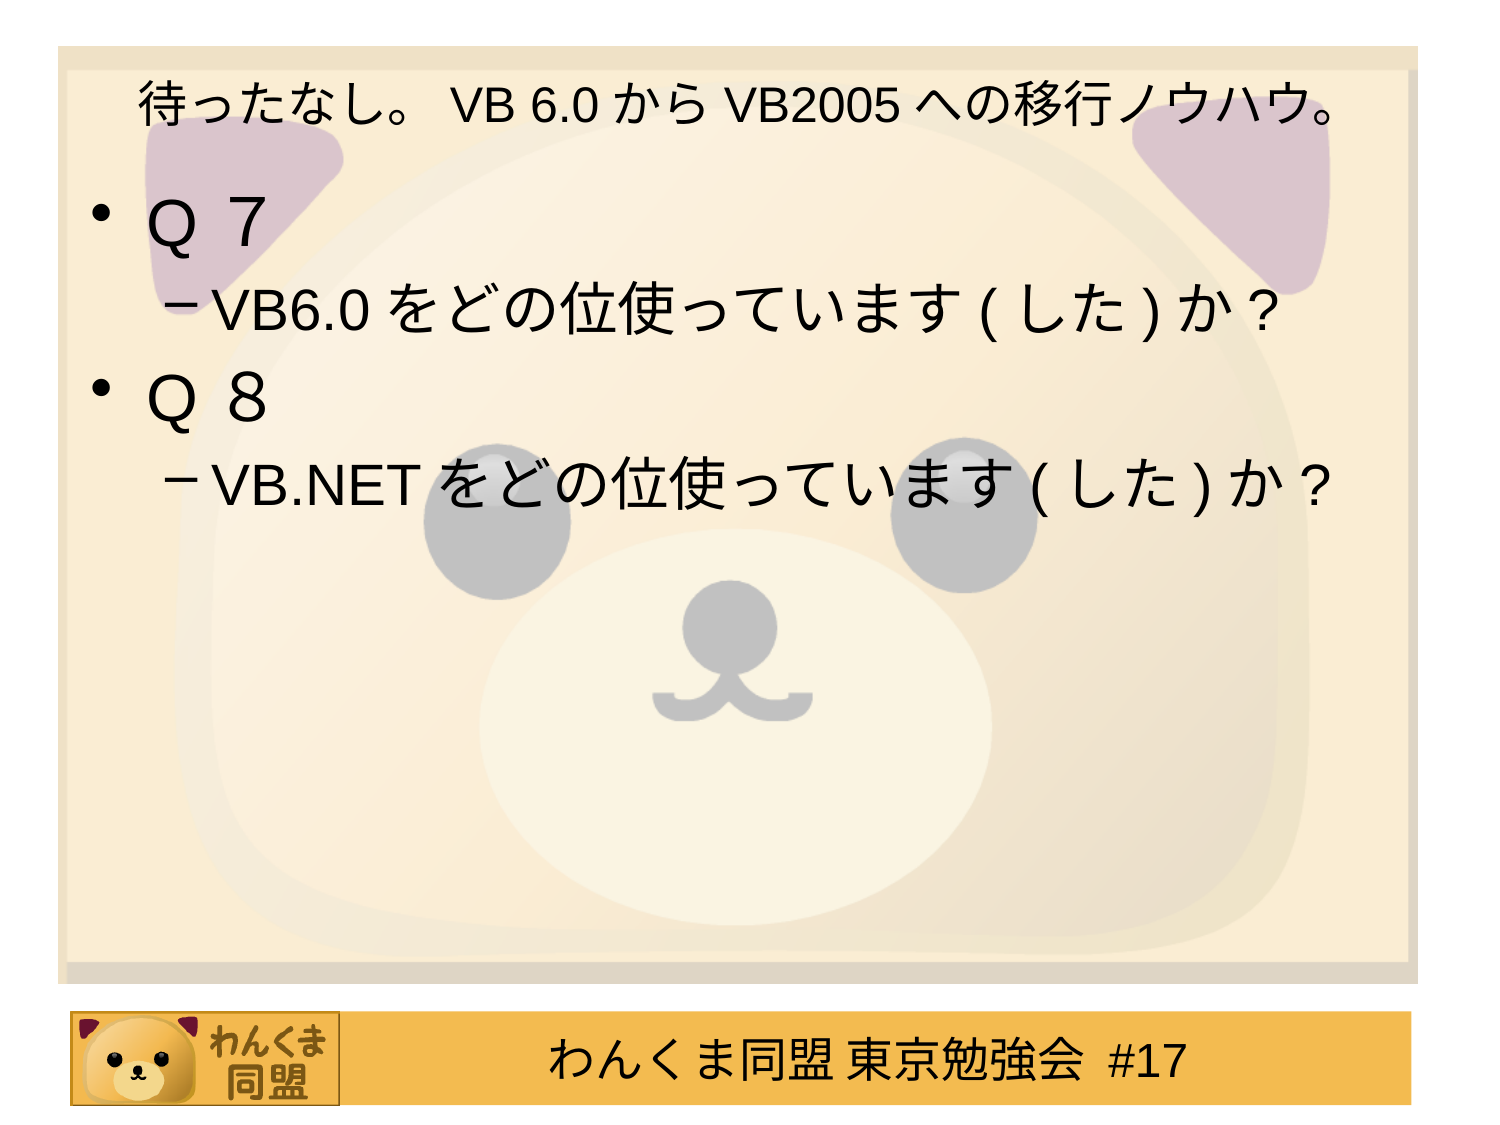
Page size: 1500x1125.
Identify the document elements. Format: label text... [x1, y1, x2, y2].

picture [70, 1011, 340, 1106]
picture [58, 46, 1418, 984]
title 待ったなし。VB 6.0からVB2005への移行ノウハウ。 [74, 44, 1426, 162]
list Q７ VB6.0をどの位使っています(した)か? Q８ VB.NETをどの位使っています(した)か? [74, 172, 1426, 1006]
